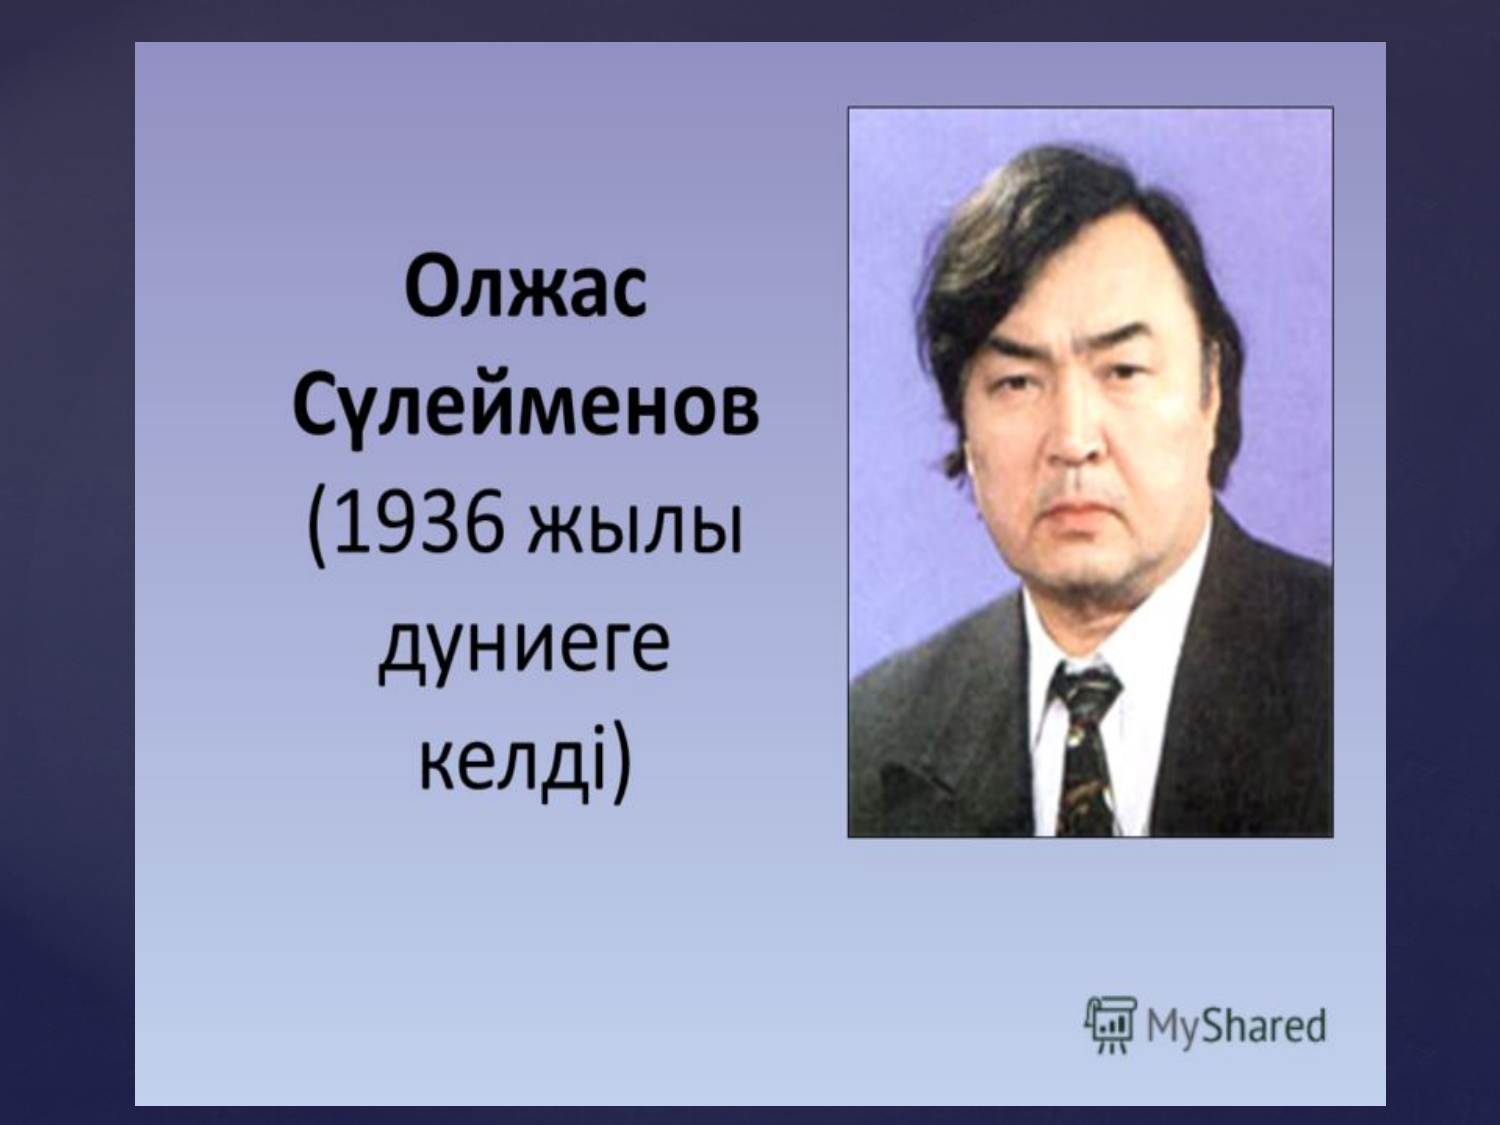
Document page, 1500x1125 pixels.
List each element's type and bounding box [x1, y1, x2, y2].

picture [135, 42, 1387, 1107]
